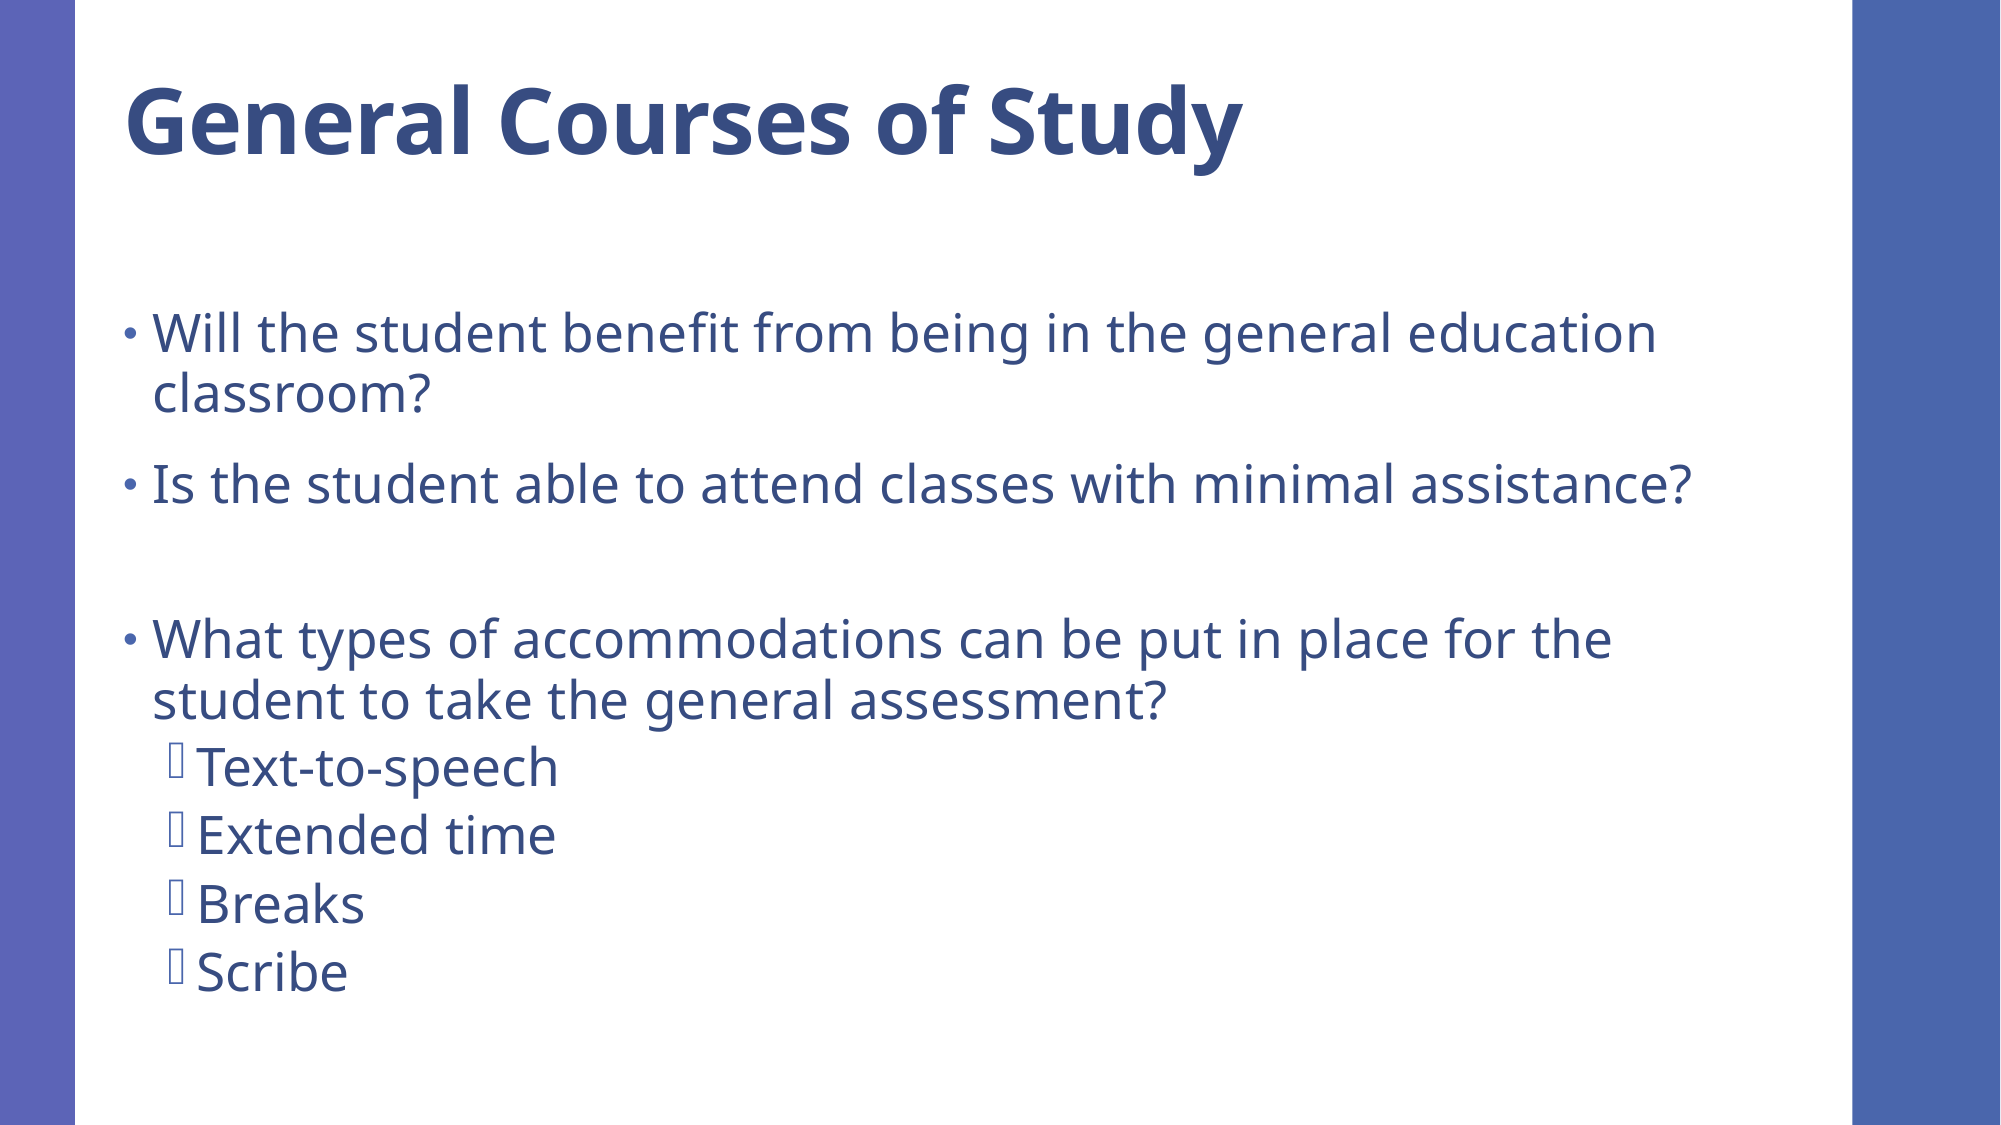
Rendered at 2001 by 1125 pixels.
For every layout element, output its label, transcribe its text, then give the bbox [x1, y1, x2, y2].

list Will the student benefit from being in the general education classroom? Is the student able to attend classes with minimal assistance? What types of accommodations can be put in place for the student to take the general assessment? Text-to-speech Extended time Breaks Scribe [108, 296, 1820, 1014]
title General Courses of Study [108, 52, 1775, 182]
